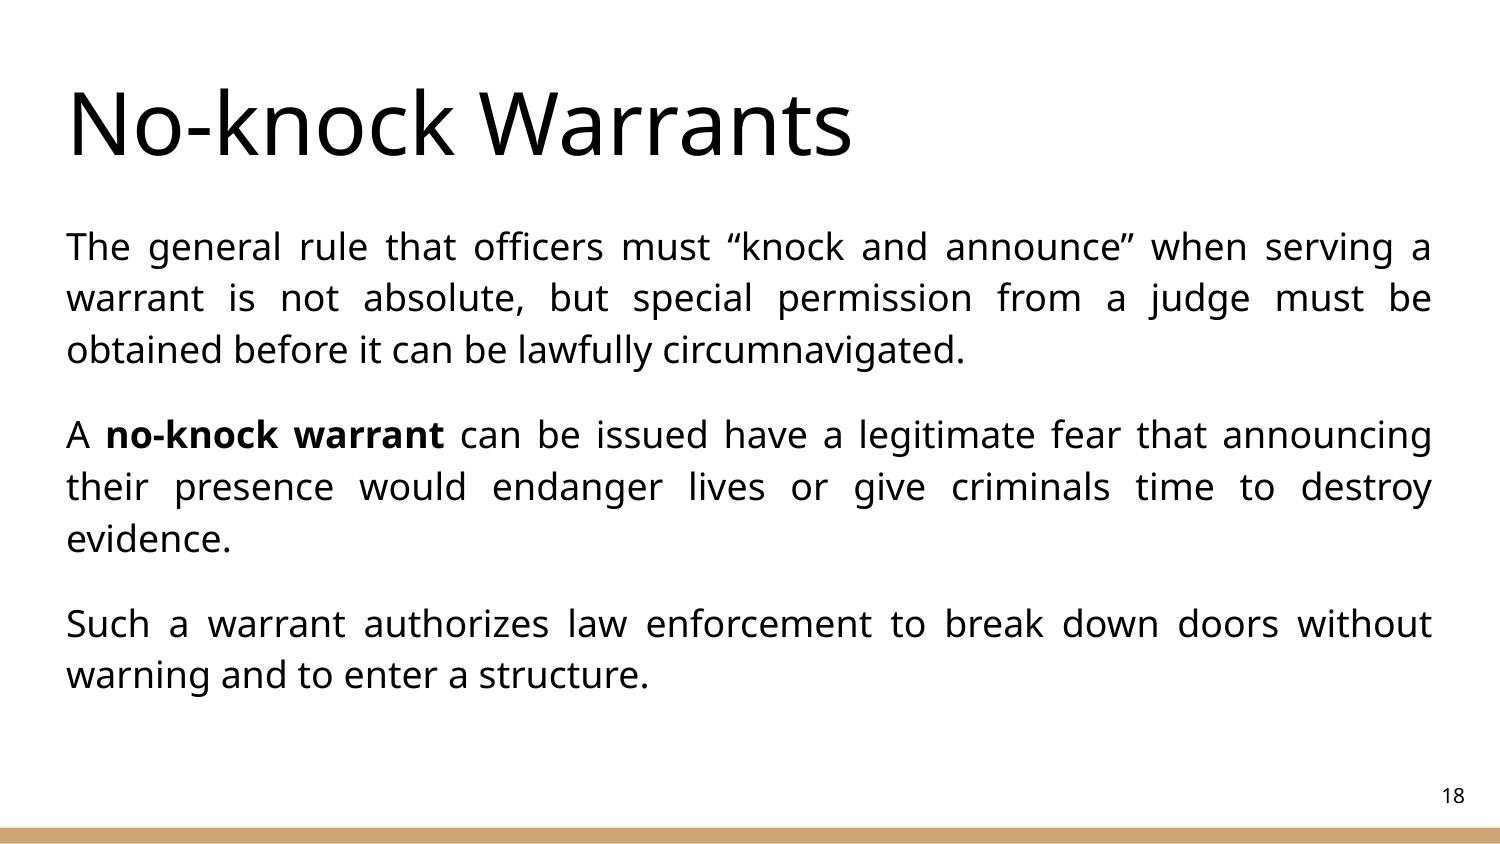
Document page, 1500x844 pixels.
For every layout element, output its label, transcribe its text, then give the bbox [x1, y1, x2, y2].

list The general rule that officers must “knock and announce” when serving a warrant is not absolute, but special permission from a judge must be obtained before it can be lawfully circumnavigated. A no-knock warrant can be issued have a legitimate fear that announcing their presence would endanger lives or give criminals time to destroy evidence. Such a warrant authorizes law enforcement to break down doors without warning and to enter a structure. [51, 200, 1449, 752]
slide_number ‹#› [1389, 764, 1480, 830]
title No-knock Warrants [51, 51, 1449, 189]
